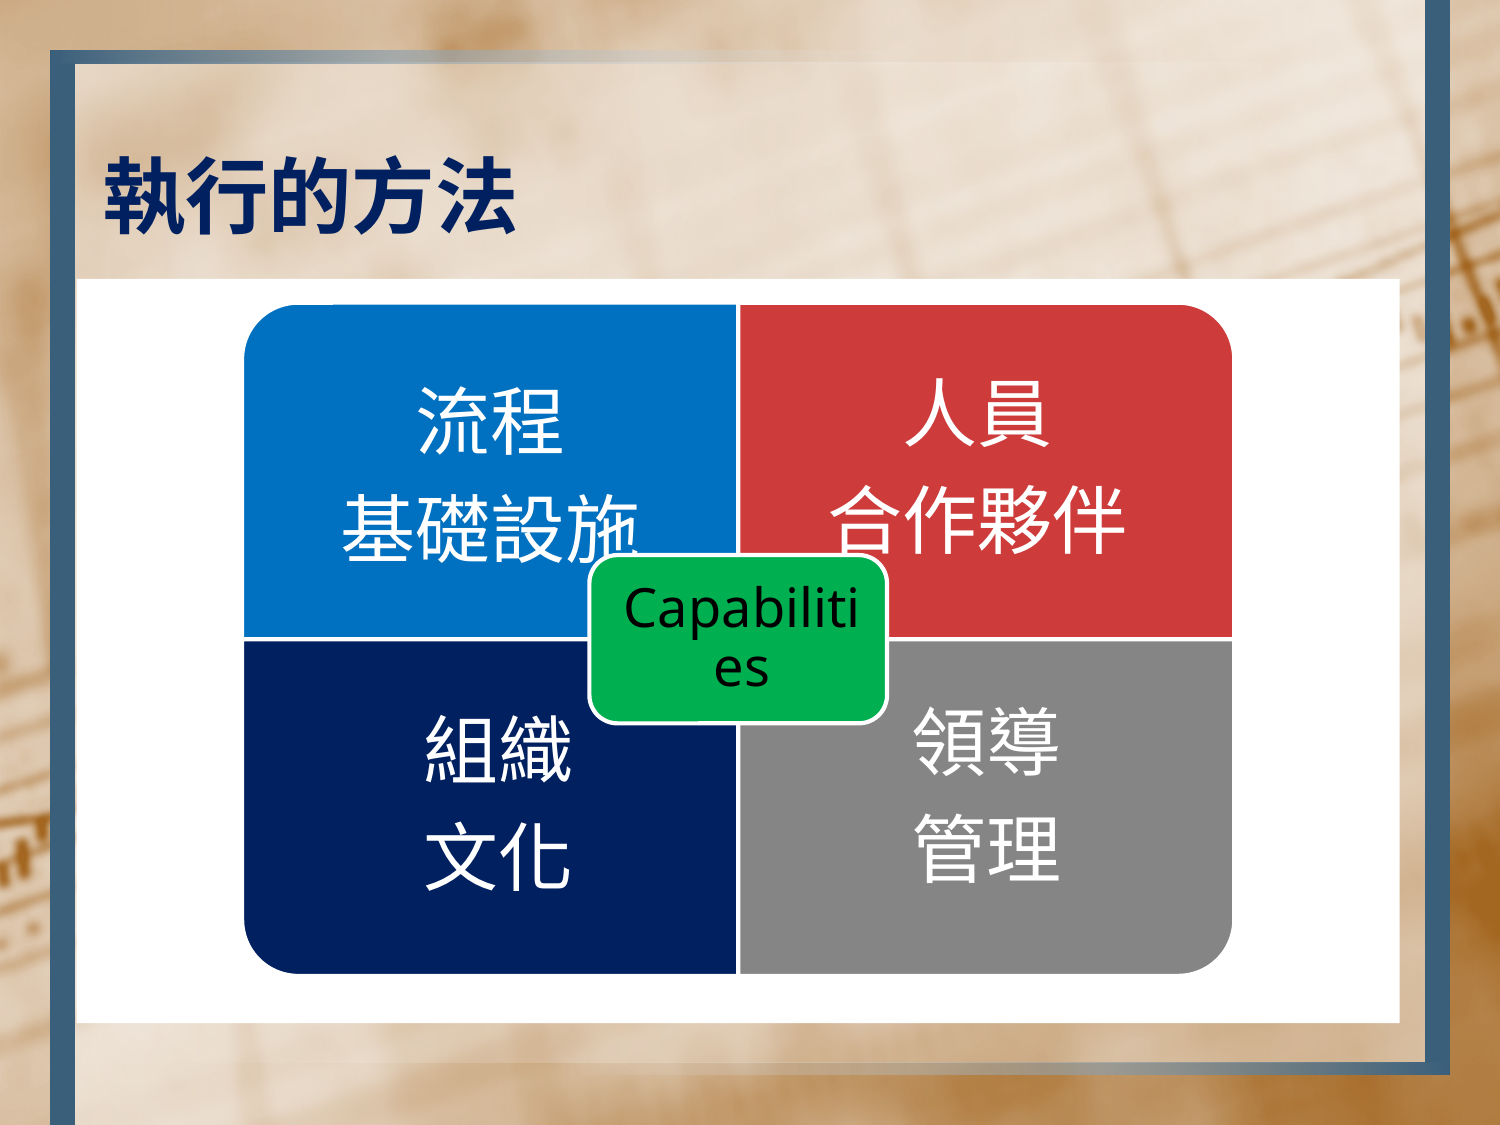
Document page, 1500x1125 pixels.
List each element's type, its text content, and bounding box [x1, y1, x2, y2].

list [76, 278, 1400, 1024]
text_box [241, 302, 1235, 976]
title 執行的方法 [87, 75, 1413, 252]
